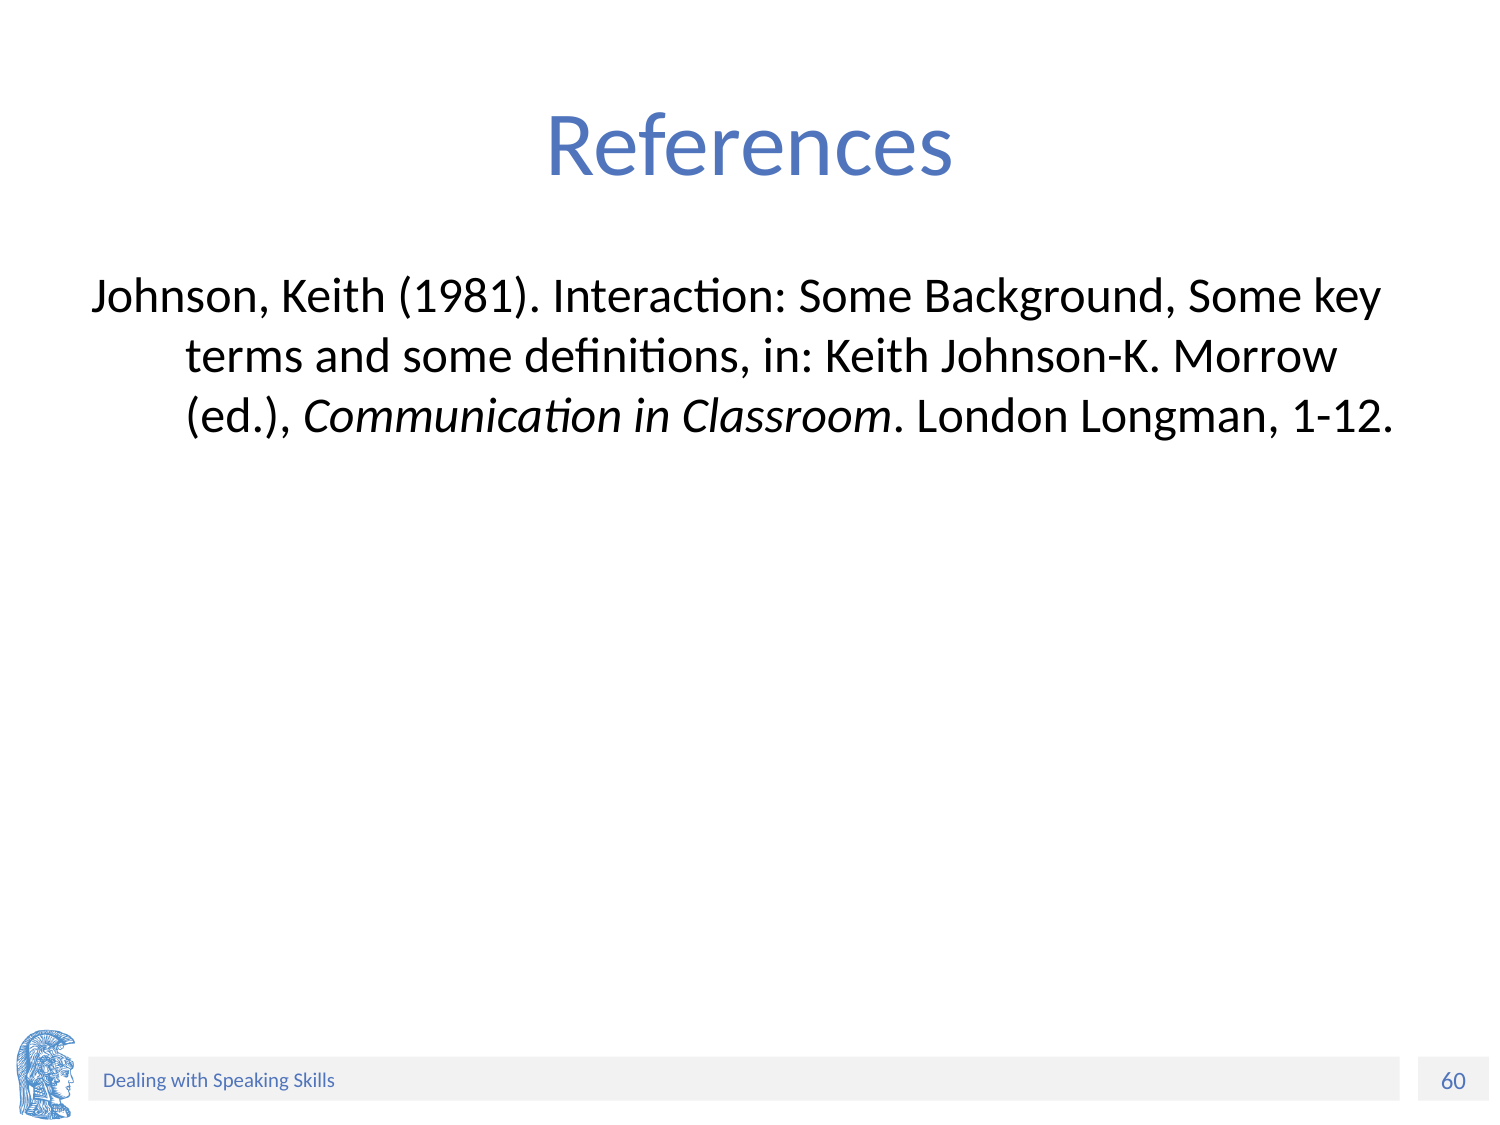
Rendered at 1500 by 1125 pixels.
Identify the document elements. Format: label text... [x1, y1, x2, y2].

title References [75, 45, 1425, 233]
picture [9, 1026, 81, 1120]
list Johnson, Keith (1981). Interaction: Some Background, Some key terms and some definitions, in: Keith Johnson-K. Morrow (ed.), Communication in Classroom. London Longman, 1-12. [76, 255, 1427, 998]
